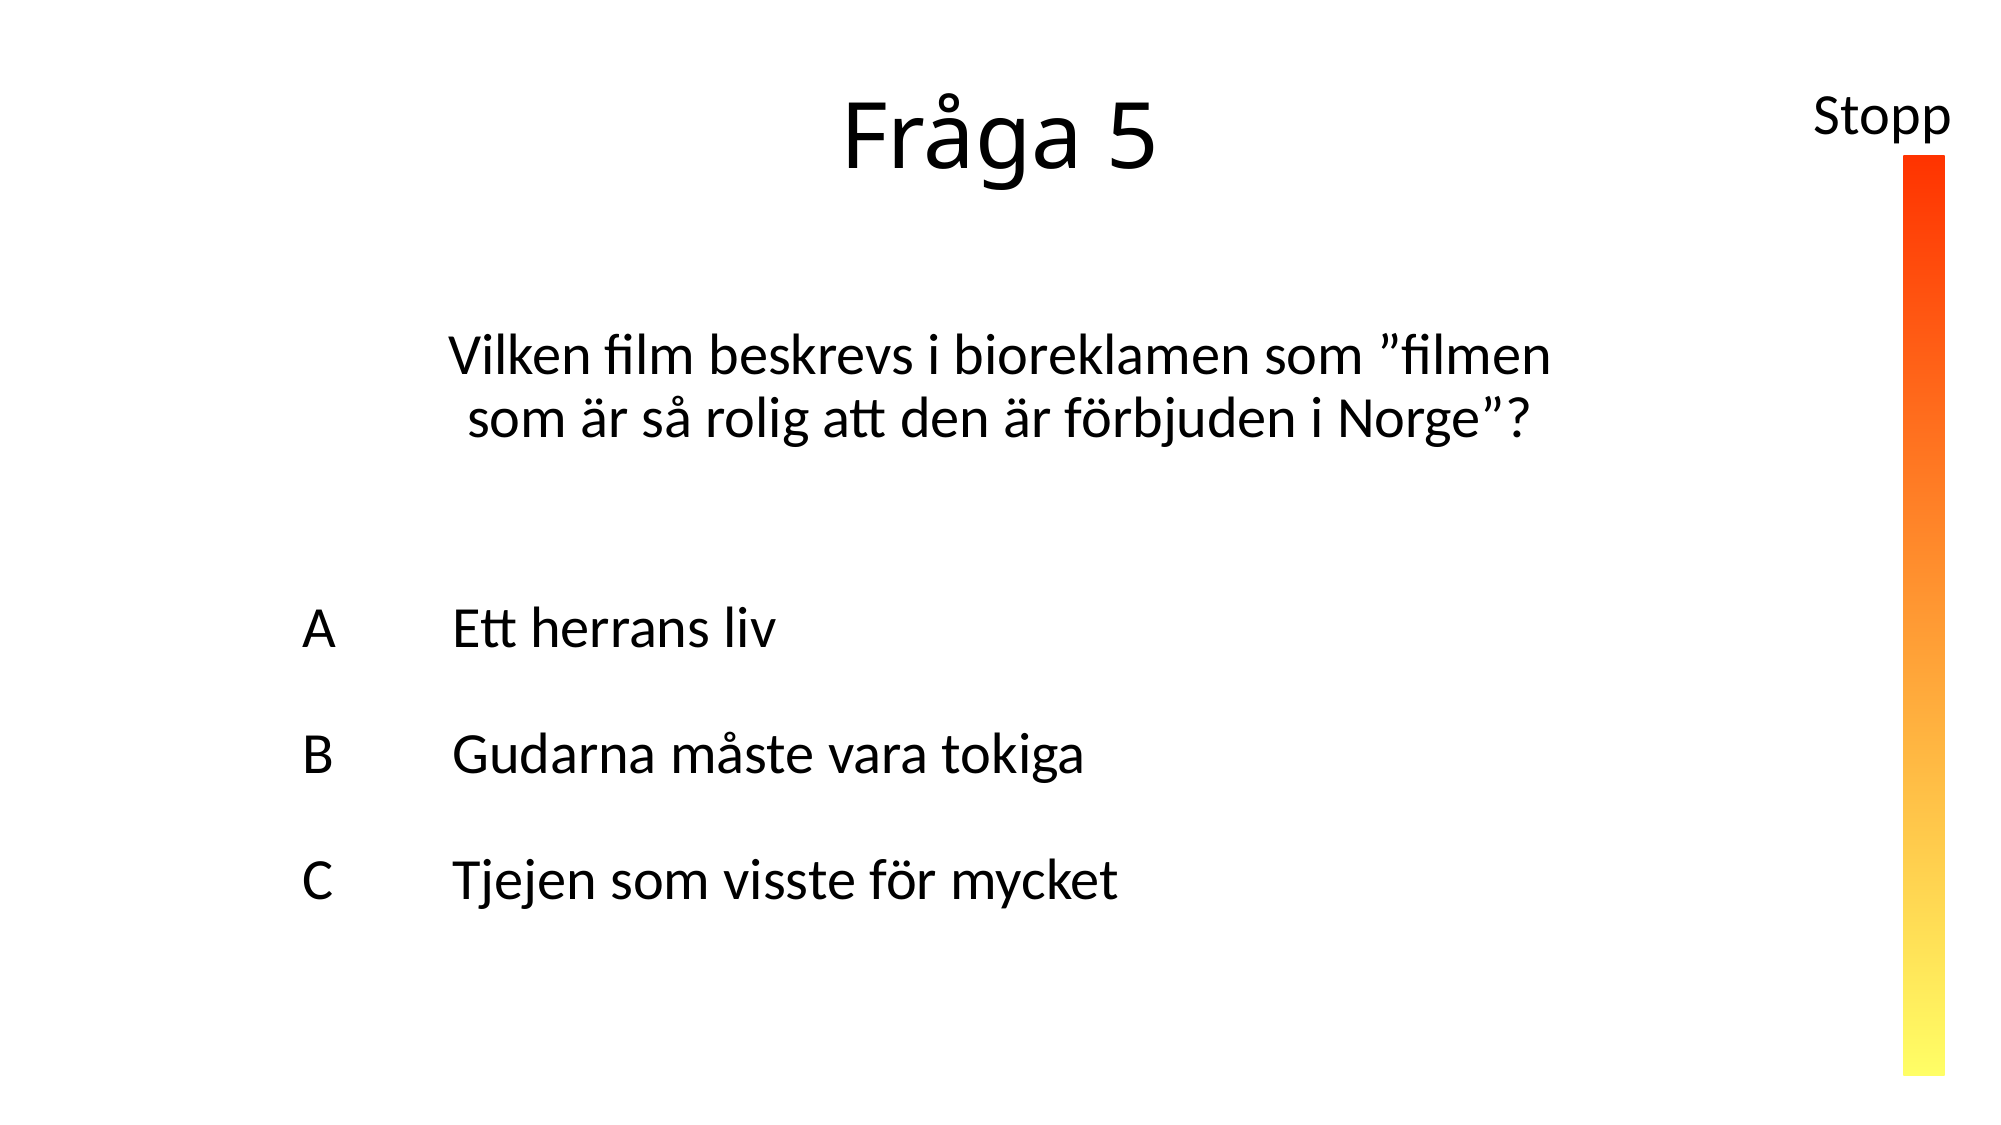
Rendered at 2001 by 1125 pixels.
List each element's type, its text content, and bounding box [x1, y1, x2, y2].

text_box Stopp [1799, 69, 1967, 154]
text_box [1903, 155, 1945, 1076]
list Vilken film beskrevs i bioreklamen som ”filmen som är så rolig att den är förbjuden i Norge”? A Ett herrans liv B Gudarna måste vara tokiga C Tjejen som visste för mycket [137, 225, 1863, 1014]
title Fråga 5 [137, 59, 1863, 218]
